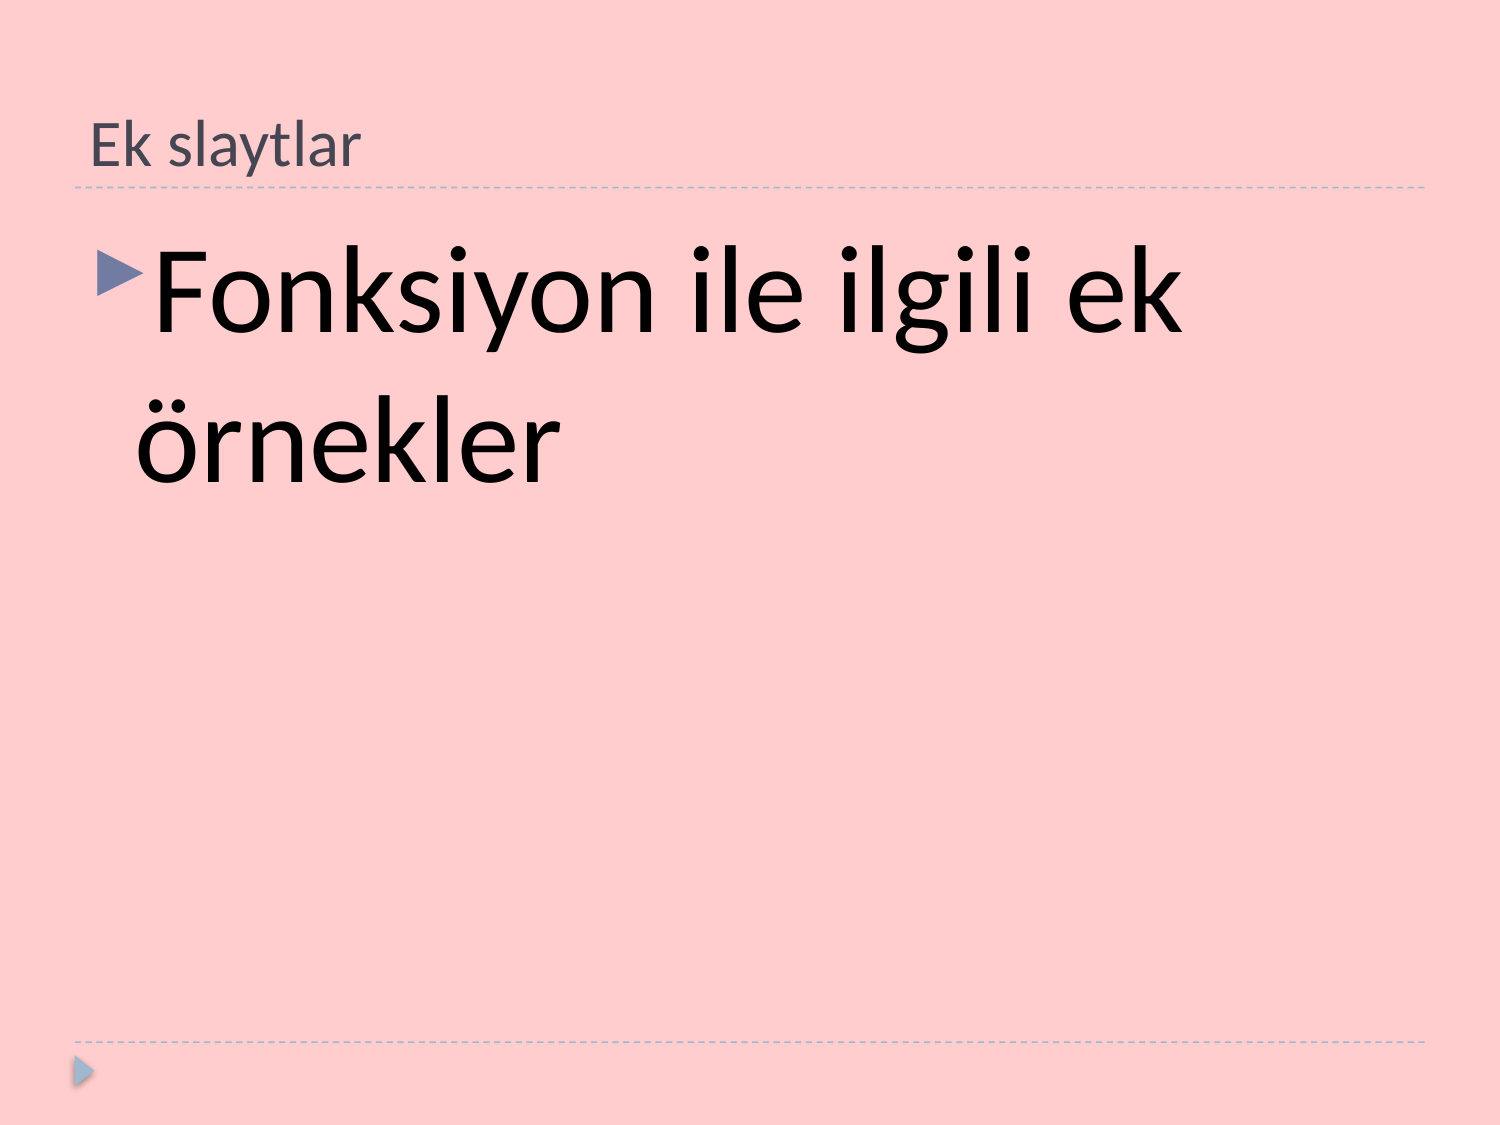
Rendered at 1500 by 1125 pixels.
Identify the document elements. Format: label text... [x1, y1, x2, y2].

title Ek slaytlar [75, 24, 1425, 188]
list Fonksiyon ile ilgili ek örnekler [75, 200, 1425, 1010]
